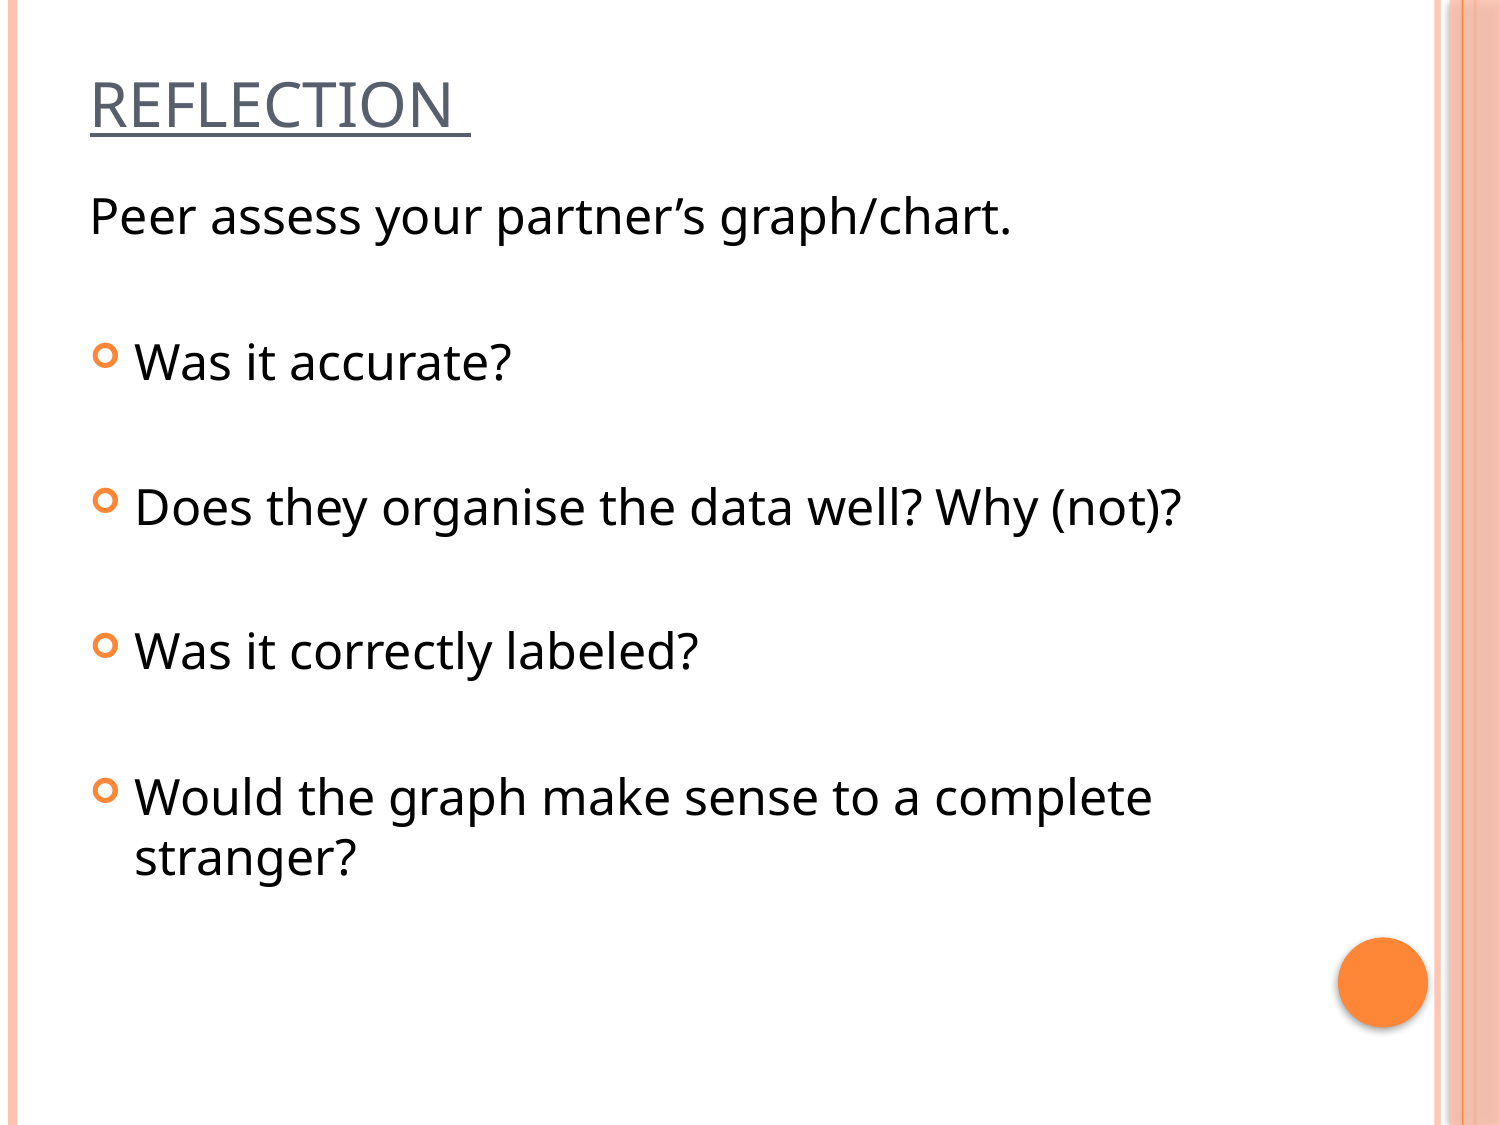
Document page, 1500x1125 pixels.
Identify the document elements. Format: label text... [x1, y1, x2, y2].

list Peer assess your partner’s graph/chart. Was it accurate? Does they organise the data well? Why (not)? Was it correctly labeled? Would the graph make sense to a complete stranger? [75, 177, 1300, 977]
title Reflection [75, 0, 1300, 148]
